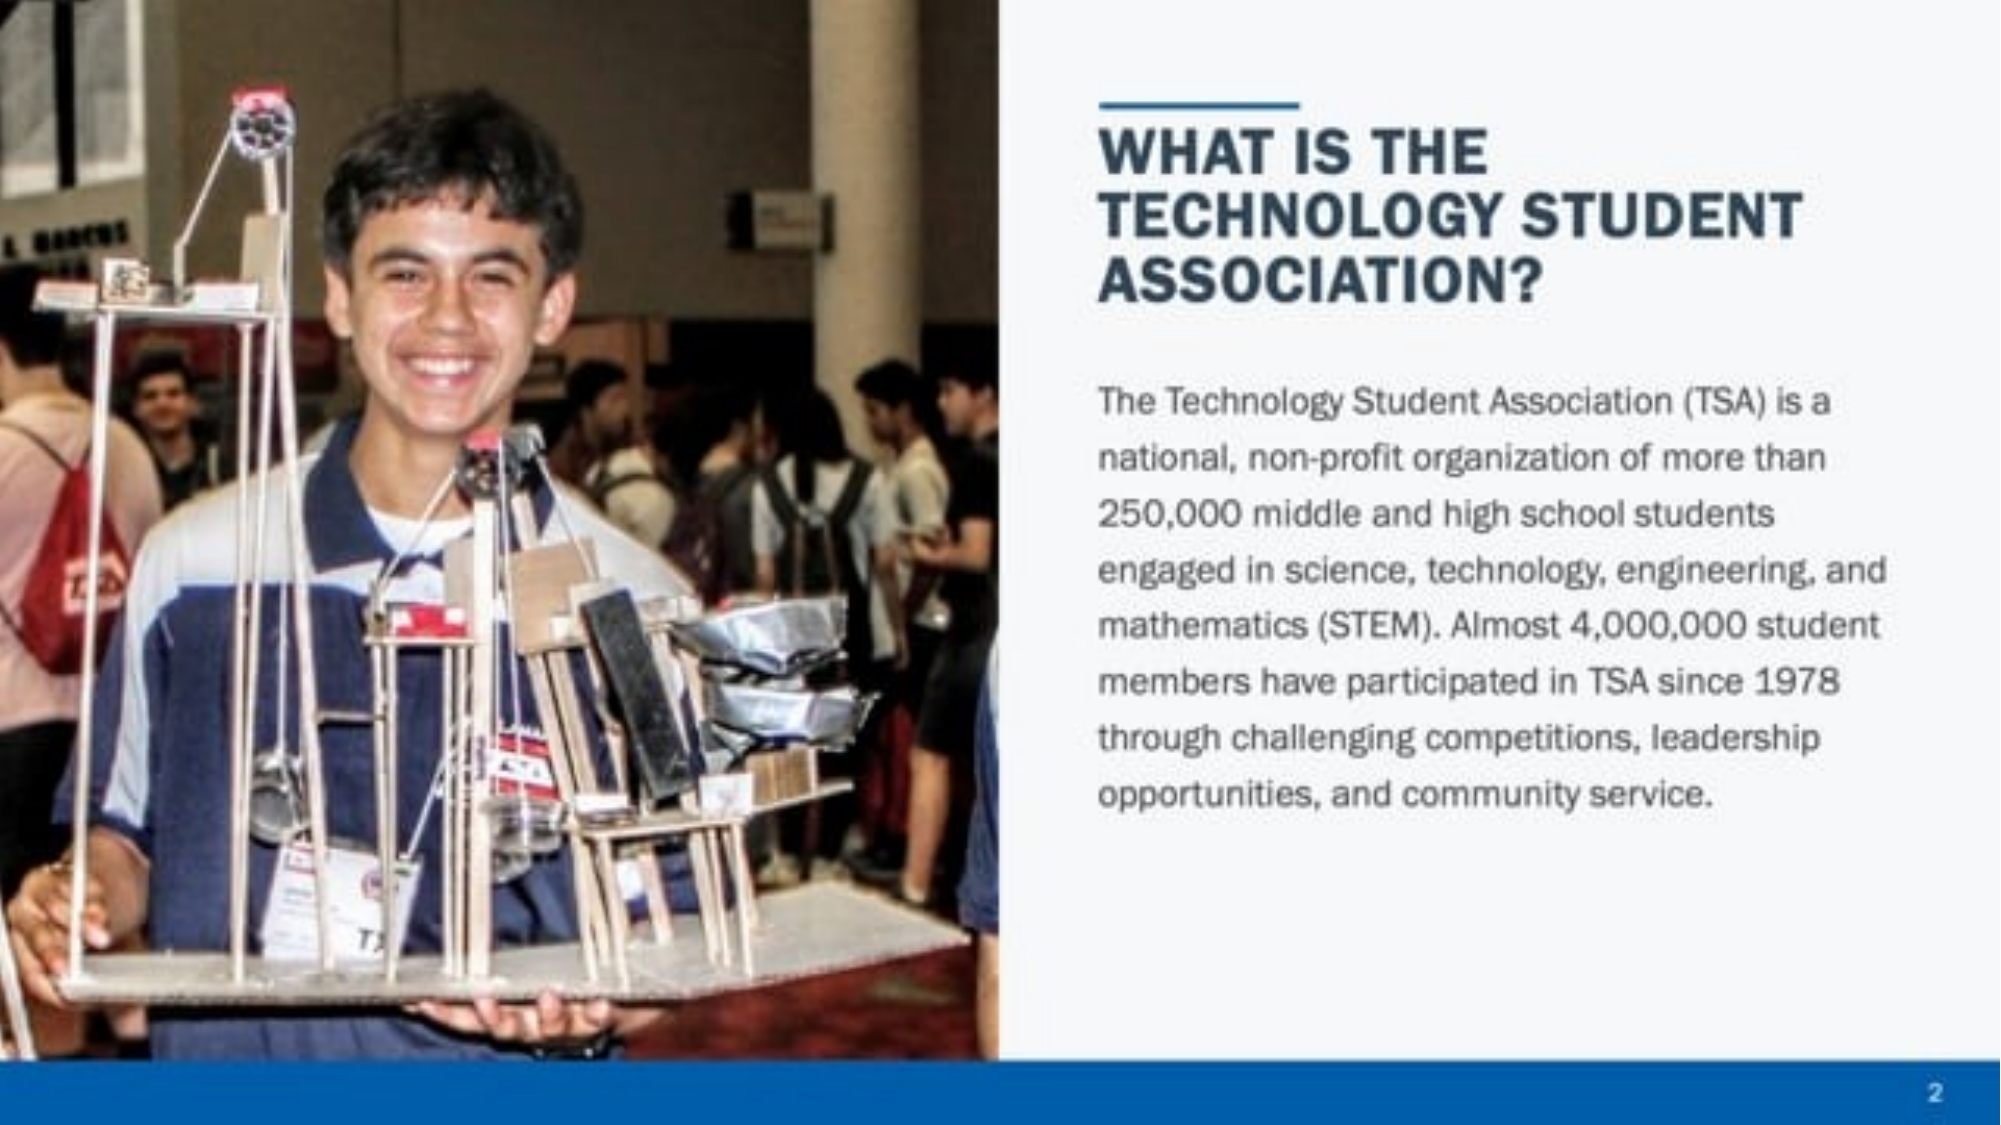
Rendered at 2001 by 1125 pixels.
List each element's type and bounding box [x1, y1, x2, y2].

text_box [0, 0, 2000, 1125]
